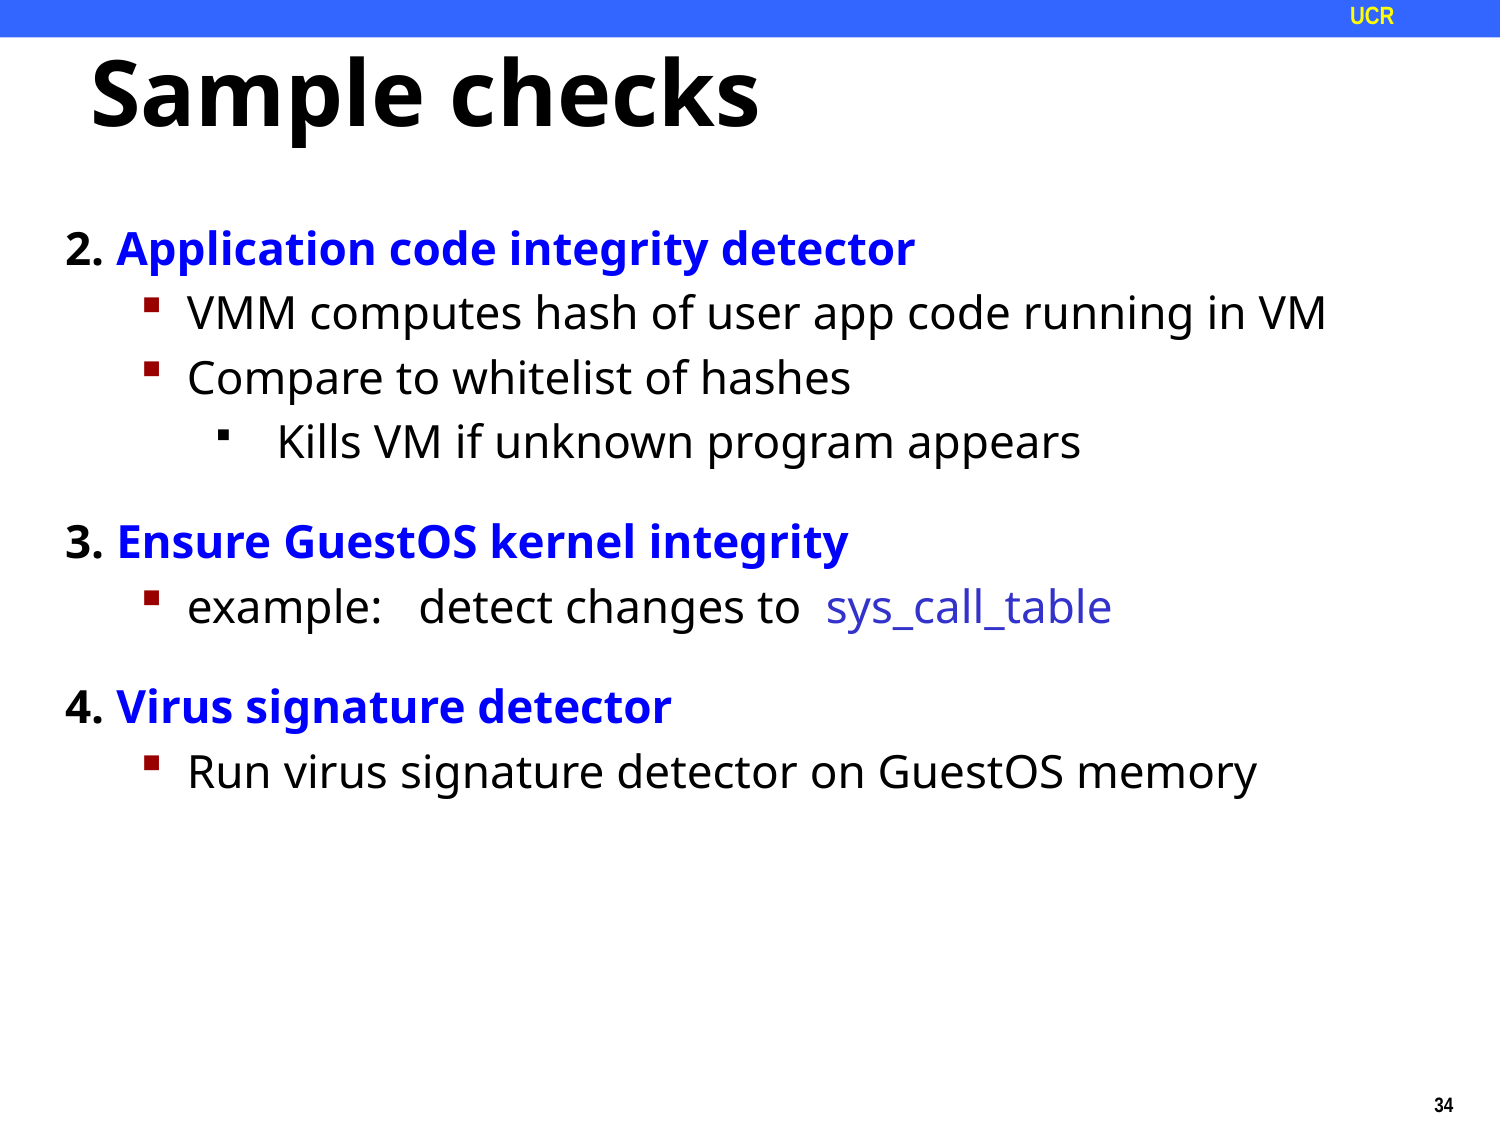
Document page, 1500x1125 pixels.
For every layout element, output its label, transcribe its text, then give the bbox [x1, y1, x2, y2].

list 2. Application code integrity detector VMM computes hash of user app code running in VM Compare to whitelist of hashes Kills VM if unknown program appears 3. Ensure GuestOS kernel integrity example: detect changes to sys_call_table 4. Virus signature detector Run virus signature detector on GuestOS memory [49, 212, 1388, 1097]
title Sample checks [74, 0, 1426, 184]
